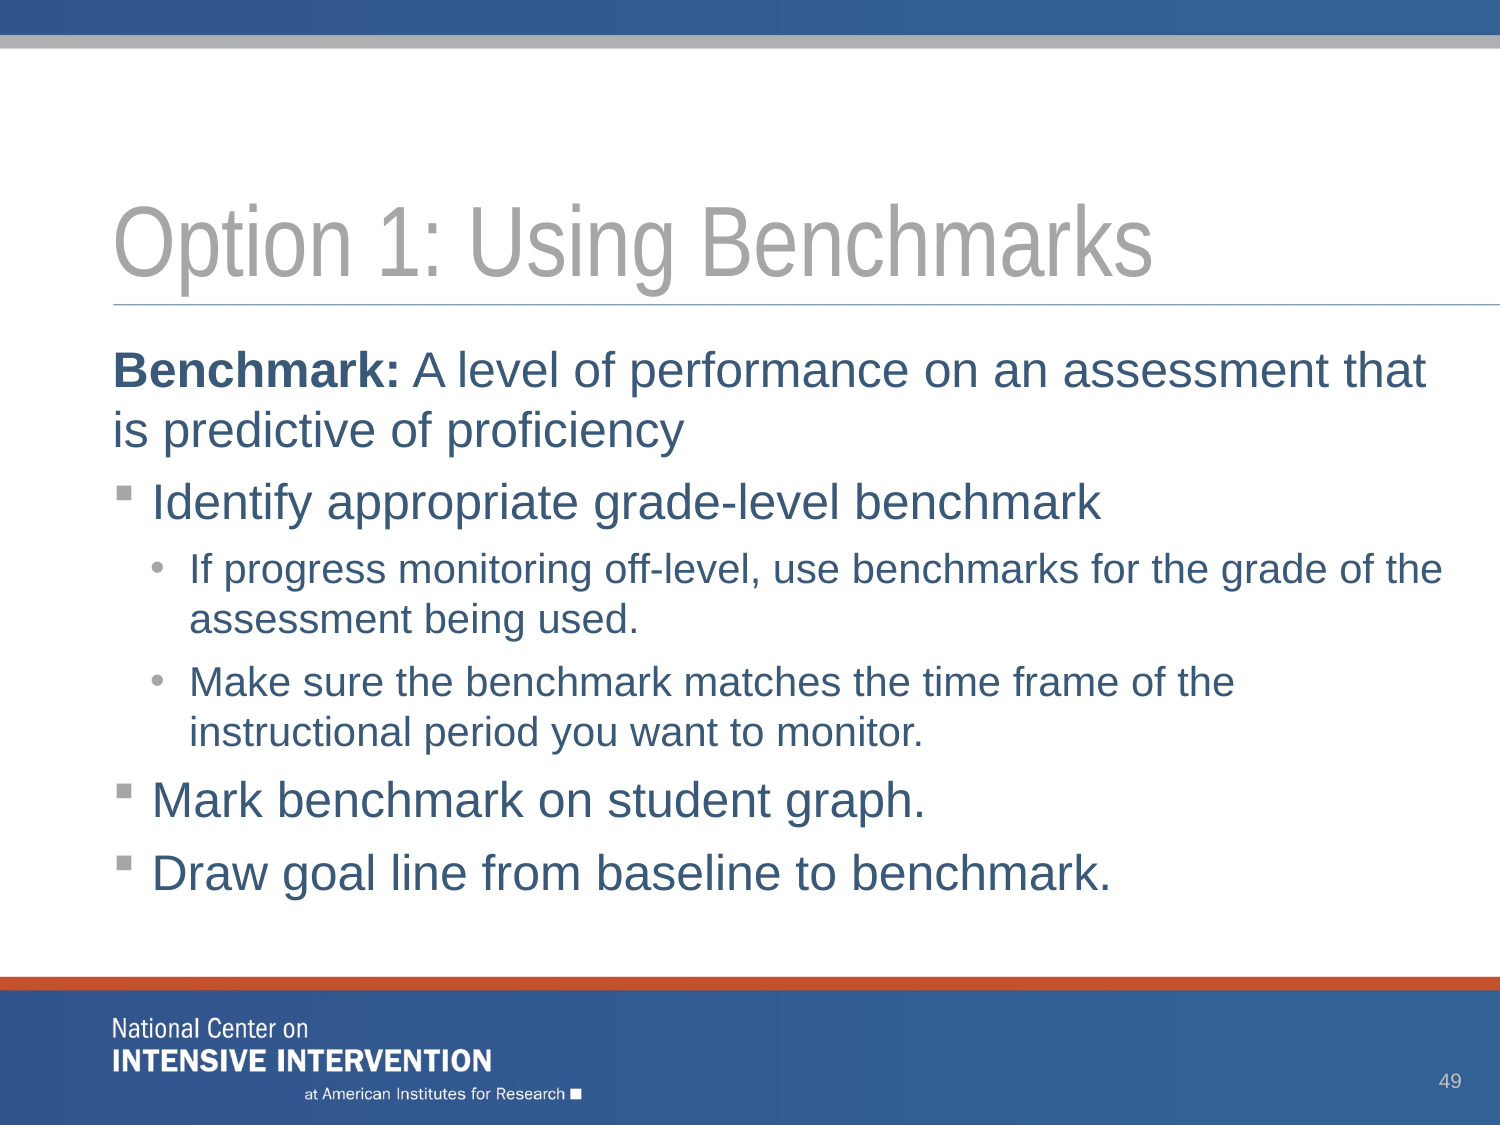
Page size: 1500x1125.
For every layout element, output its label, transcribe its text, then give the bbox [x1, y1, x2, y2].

slide_number 49 [1436, 1067, 1462, 1093]
title Option 1: Using Benchmarks [112, 51, 1463, 297]
list Benchmark: A level of performance on an assessment that is predictive of proficiency Identify appropriate grade-level benchmark If progress monitoring off-level, use benchmarks for the grade of the assessment being used. Make sure the benchmark matches the time frame of the instructional period you want to monitor. Mark benchmark on student graph. Draw goal line from baseline to benchmark. [112, 336, 1463, 950]
picture [0, 0, 1500, 1125]
